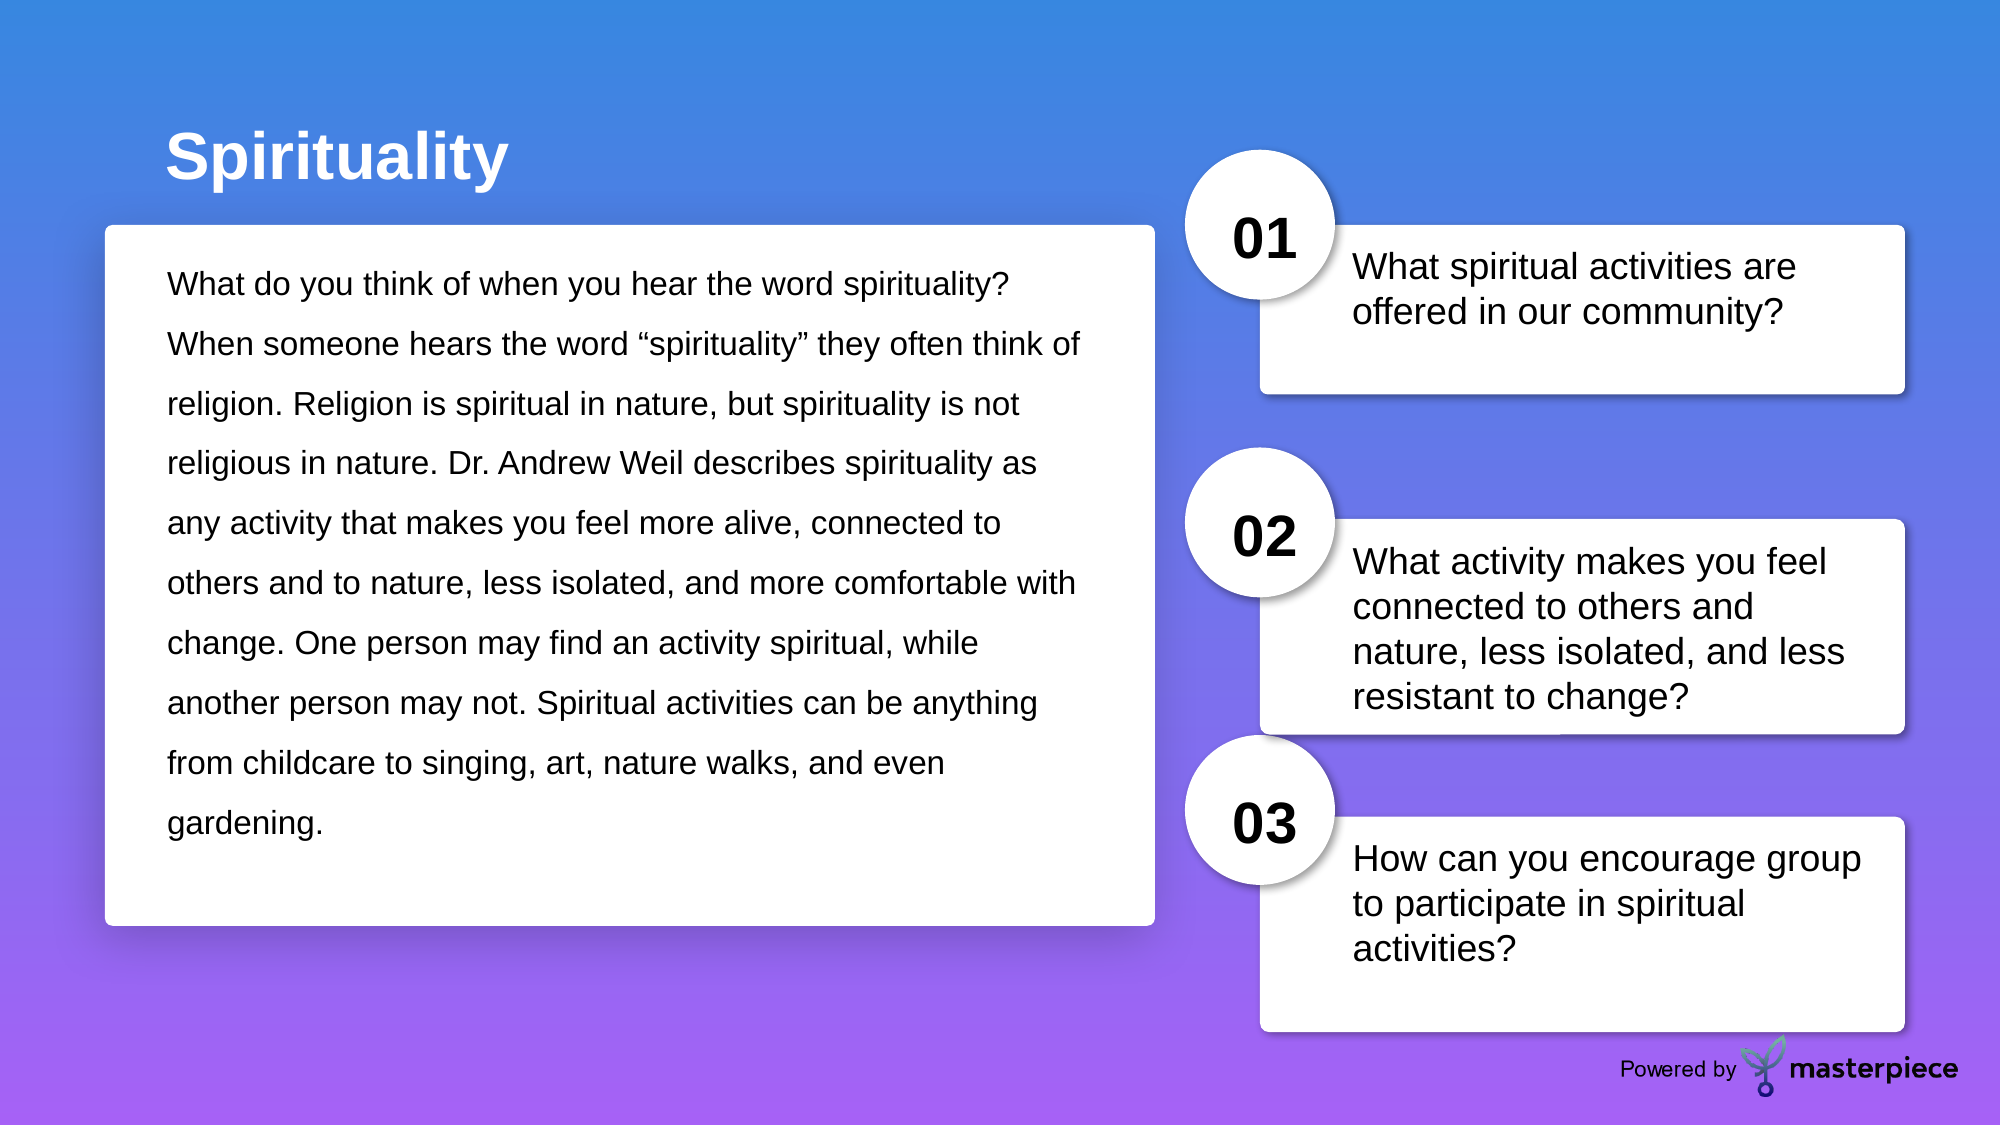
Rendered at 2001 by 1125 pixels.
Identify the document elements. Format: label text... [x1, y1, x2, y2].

text_box What do you think of when you hear the word spirituality? When someone hears the word “spirituality” they often think of religion. Religion is spiritual in nature, but spirituality is not religious in nature. Dr. Andrew Weil describes spirituality as any activity that makes you feel more alive, connected to others and to nature, less isolated, and more comfortable with change. One person may find an activity spiritual, while another person may not. Spiritual activities can be anything from childcare to singing, art, nature walks, and even gardening. [104, 224, 1155, 926]
text_box What activity makes you feel connected to others and nature, less isolated, and less resistant to change? [1259, 518, 1905, 735]
text_box How can you encourage group to participate in spiritual activities? [1259, 816, 1905, 1033]
text_box What spiritual activities are offered in our community? [1259, 224, 1905, 395]
picture [1620, 1034, 1960, 1097]
text_box Spirituality [149, 105, 1800, 201]
text_box 02 [1184, 447, 1335, 598]
text_box 01 [1184, 149, 1335, 300]
text_box 03 [1184, 735, 1335, 885]
